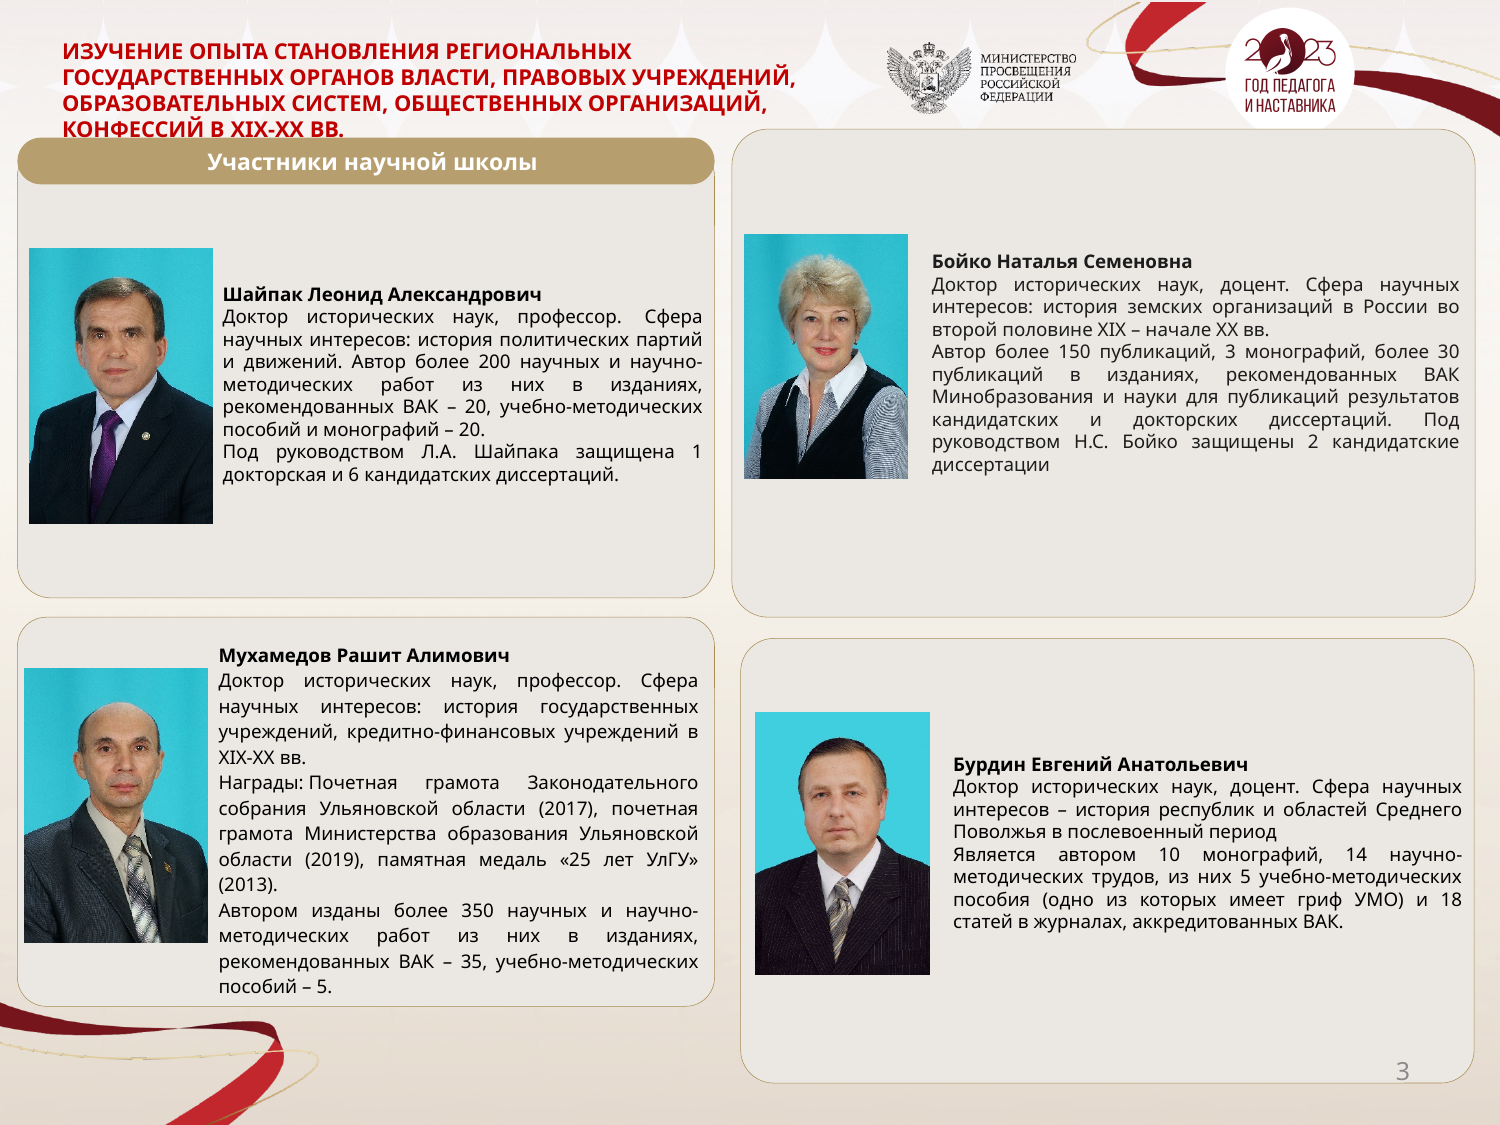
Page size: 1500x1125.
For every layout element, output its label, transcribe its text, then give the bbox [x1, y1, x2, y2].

table_header Мухамедов Рашит Алимович Доктор исторических наук, профессор. Сфера научных интересов: история государственных учреждений, кредитно-финансовых учреждений в XIX-XX вв. Награды: Почетная грамота Законодательного собрания Ульяновской области (2017), почетная грамота Министерства образования Ульяновской области (2019), памятная медаль «25 лет УлГУ» (2013). Автором изданы более 350 научных и научно-методических работ из них в изданиях, рекомендованных ВАК – 35, учебно-методических пособий – 5. [203, 635, 713, 987]
text_box Шайпак Леонид Александрович Доктор исторических наук, профессор. Сфера научных интересов: история политических партий и движений. Автор более 200 научных и научно-методических работ из них в изданиях, рекомендованных ВАК – 20, учебно-методических пособий и монографий – 20. Под руководством Л.А. Шайпака защищена 1 докторская и 6 кандидатских диссертаций. [207, 175, 718, 563]
picture [24, 667, 208, 943]
picture [886, 1, 1500, 143]
picture [754, 712, 930, 975]
text_box Бурдин Евгений Анатольевич Доктор исторических наук, доцент. Сфера научных интересов – история республик и областей Среднего Поволжья в послевоенный период Является автором 10 монографий, 14 научно-методических трудов, из них 5 учебно-методических пособия (одно из которых имеет гриф УМО) и 18 статей в журналах, аккредитованных ВАК. [938, 745, 1477, 940]
text_box [17, 170, 715, 598]
picture [0, 989, 341, 1125]
text_box ИЗУЧЕНИЕ ОПЫТА СТАНОВЛЕНИЯ РЕГИОНАЛЬНЫХ ГОСУДАРСТВЕННЫХ ОРГАНОВ ВЛАСТИ, ПРАВОВЫХ УЧРЕЖДЕНИЙ, ОБРАЗОВАТЕЛЬНЫХ СИСТЕМ, ОБЩЕСТВЕННЫХ ОРГАНИЗАЦИЙ, КОНФЕССИЙ В XIX-XX ВВ. [47, 30, 869, 150]
text_box [731, 129, 1476, 618]
text_box [740, 638, 1475, 1084]
picture [28, 248, 213, 524]
text_box [17, 617, 715, 1007]
slide_number 3 [1074, 1042, 1425, 1103]
text_box Бойко Наталья Семеновна Доктор исторических наук, доцент. Сфера научных интересов: история земских организаций в России во второй половине XIX – начале XX вв. Автор более 150 публикаций, 3 монографий, более 30 публикаций в изданиях, рекомендованных ВАК Минобразования и науки для публикаций результатов кандидатских и докторских диссертаций. Под руководством Н.С. Бойко защищены 2 кандидатские диссертации [917, 242, 1474, 528]
text_box Участники научной школы [17, 137, 715, 185]
picture [744, 234, 908, 479]
